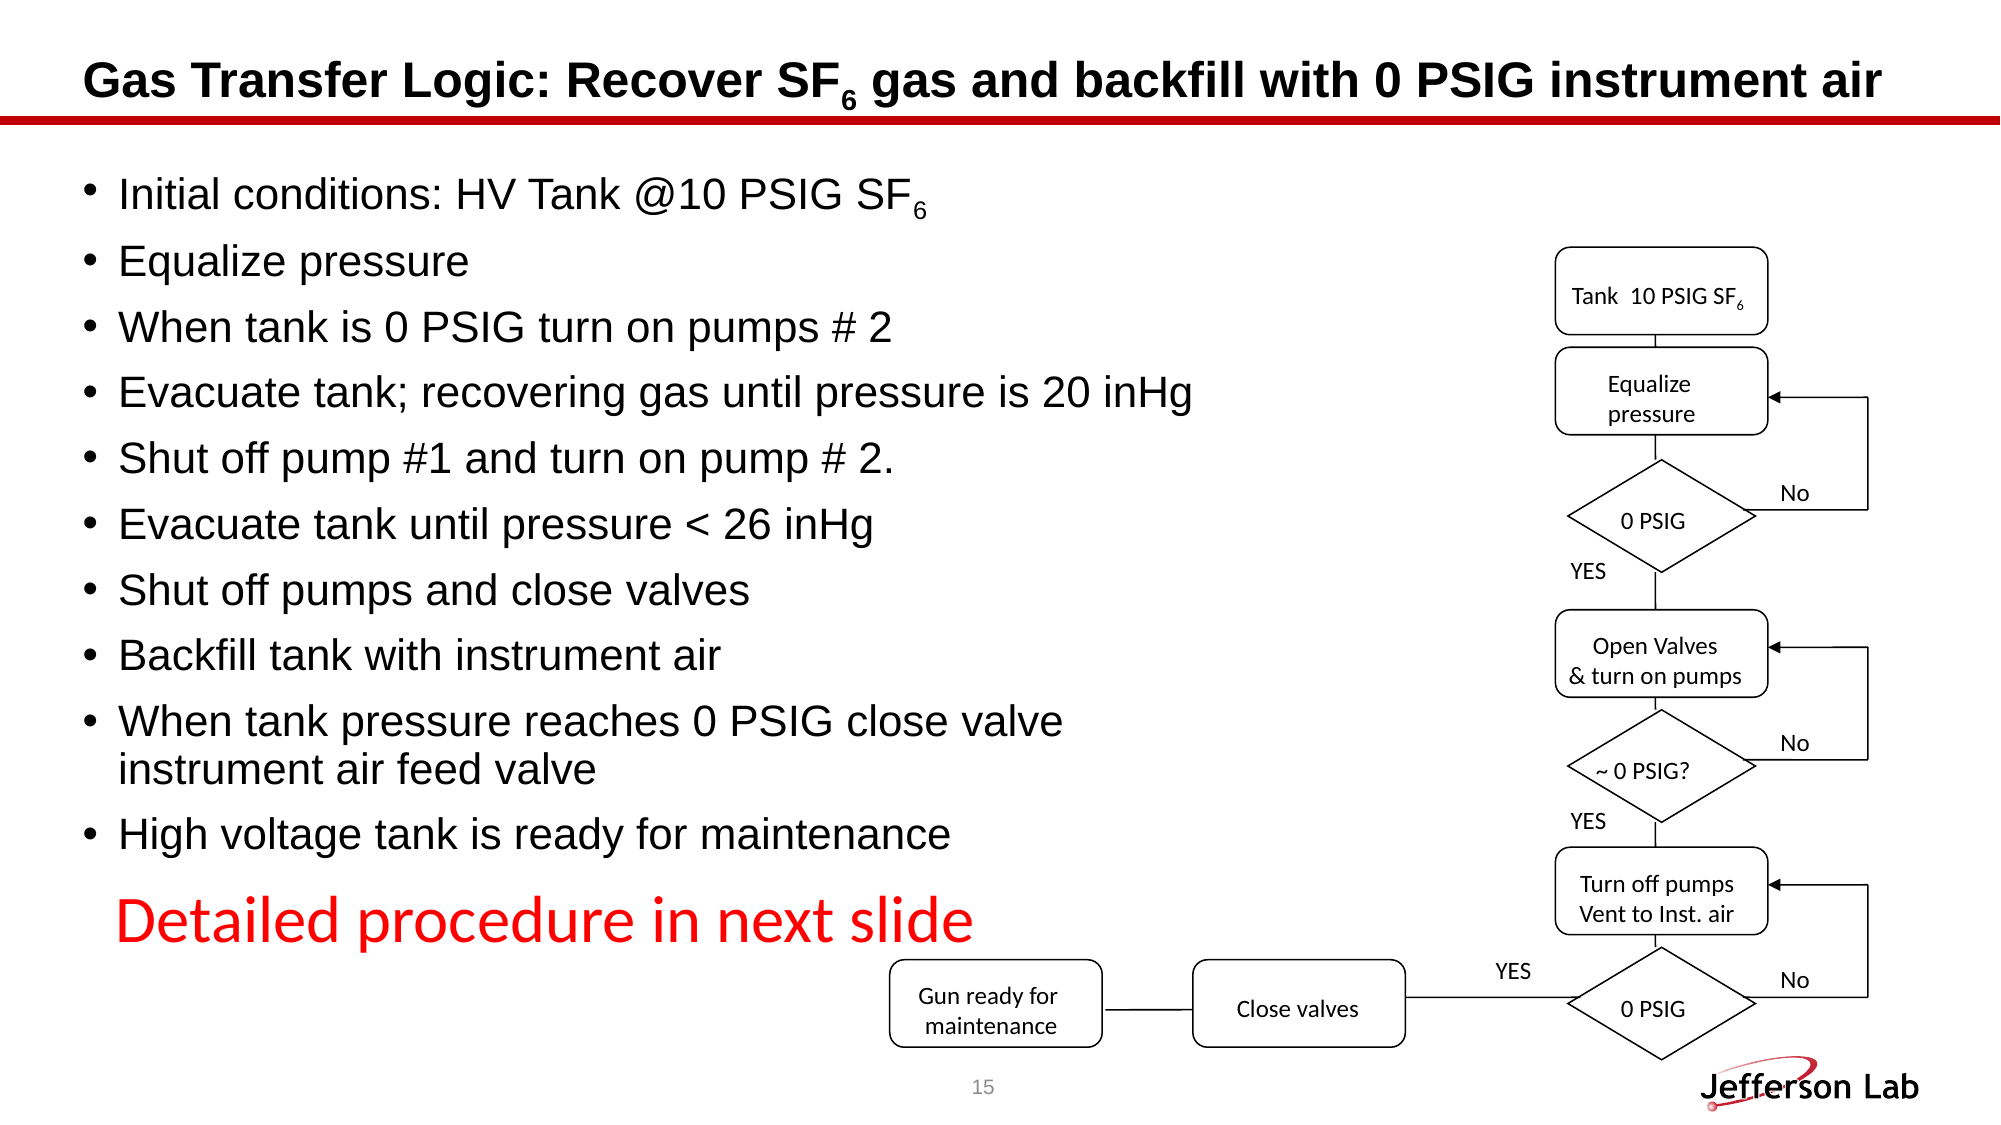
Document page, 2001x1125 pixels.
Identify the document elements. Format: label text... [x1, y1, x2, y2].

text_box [889, 247, 1868, 1060]
list Initial conditions: HV Tank @10 PSIG SF6 Equalize pressure When tank is 0 PSIG turn on pumps # 2 Evacuate tank; recovering gas until pressure is 20 inHg Shut off pump #1 and turn on pump # 2. Evacuate tank until pressure < 26 inHg Shut off pumps and close valves Backfill tank with instrument air When tank pressure reaches 0 PSIG close valve instrument air feed valve High voltage tank is ready for maintenance [67, 158, 1230, 876]
picture [1698, 1047, 1933, 1124]
text_box Detailed procedure in next slide [101, 868, 889, 964]
slide_number 15 [924, 1060, 1042, 1111]
title Gas Transfer Logic: Recover SF6 gas and backfill with 0 PSIG instrument air [67, 39, 1919, 120]
